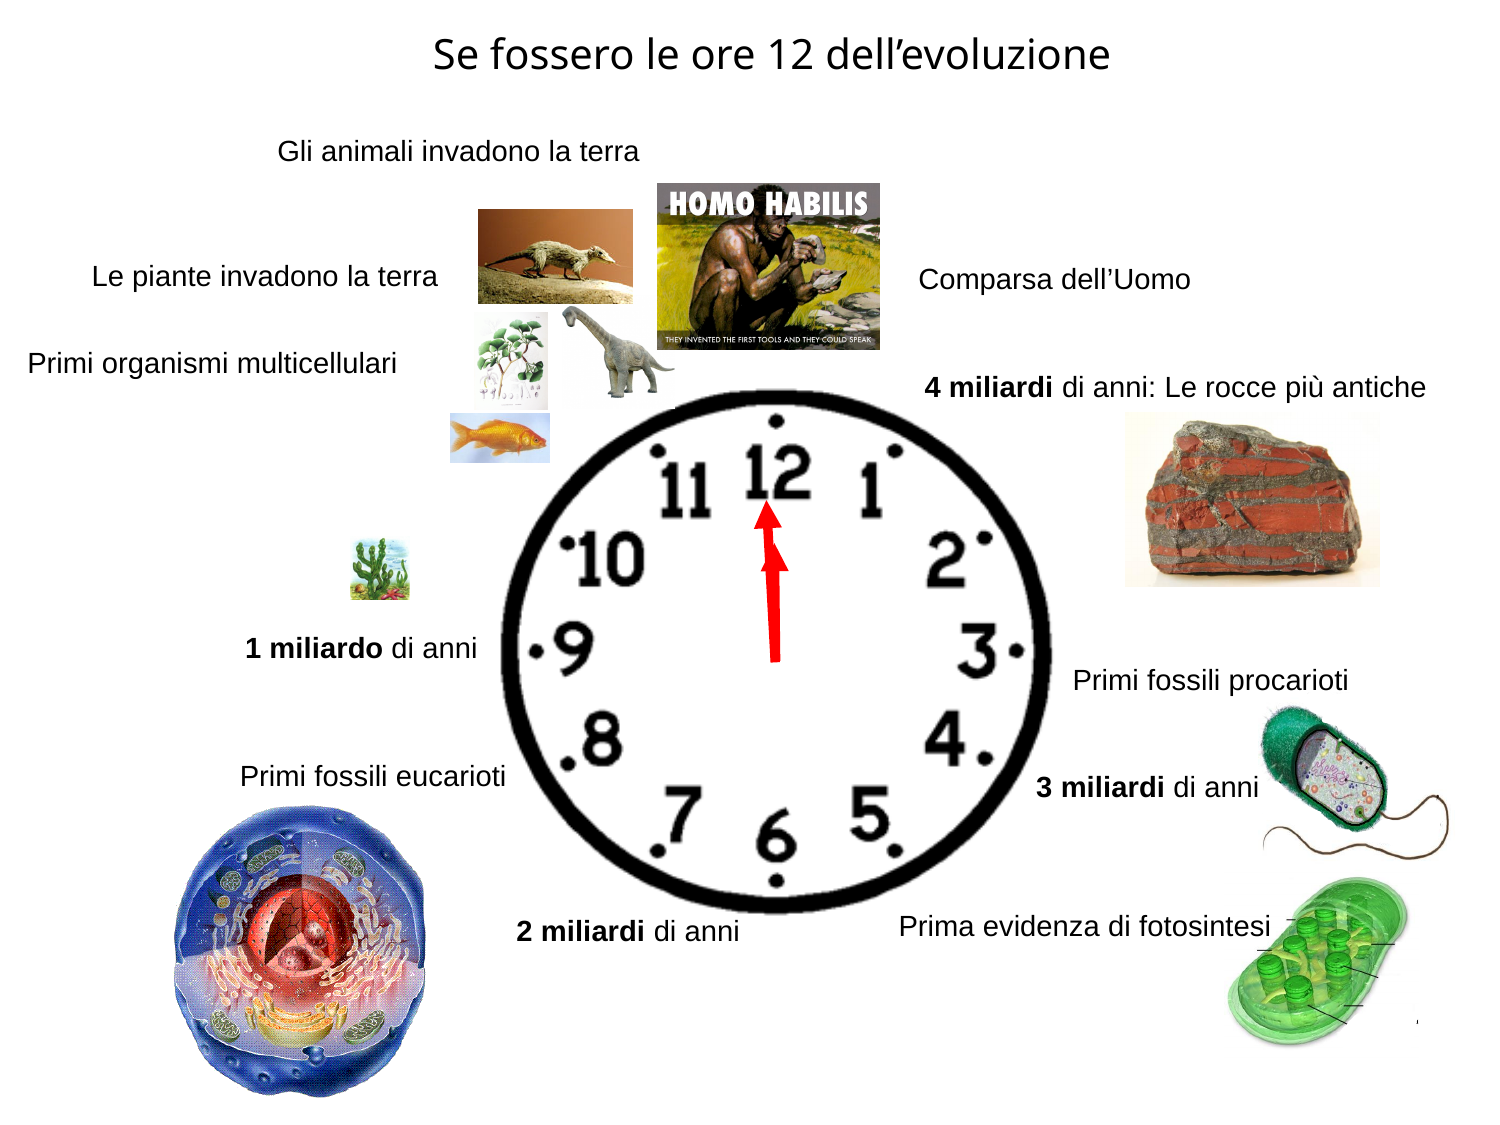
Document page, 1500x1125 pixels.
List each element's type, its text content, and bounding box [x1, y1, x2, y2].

text_box Le piante invadono la terra [76, 249, 473, 300]
text_box 4 miliardi di anni: Le rocce più antiche [909, 360, 1488, 411]
picture [1124, 412, 1380, 588]
text_box Primi fossili eucarioti [225, 749, 494, 800]
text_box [1224, 862, 1419, 1059]
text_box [499, 387, 1063, 924]
text_box Primi organismi multicellulari [12, 337, 425, 388]
picture [449, 413, 551, 463]
text_box 3 miliardi di anni [1066, 760, 1253, 811]
text_box 1 miliardo di anni [230, 621, 494, 672]
text_box Comparsa dell’Uomo [903, 252, 1292, 303]
text_box Prima evidenza di fotosintesi [883, 899, 1219, 950]
picture [478, 182, 881, 409]
text_box 2 miliardi di anni [501, 932, 790, 955]
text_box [1258, 687, 1463, 863]
picture [474, 312, 549, 411]
text_box Se fossero le ore 12 dell’evoluzione [418, 20, 1127, 86]
picture [165, 799, 438, 1101]
text_box Primi fossili procarioti [1066, 654, 1412, 704]
picture [349, 536, 410, 601]
text_box Gli animali invadono la terra [262, 124, 750, 175]
